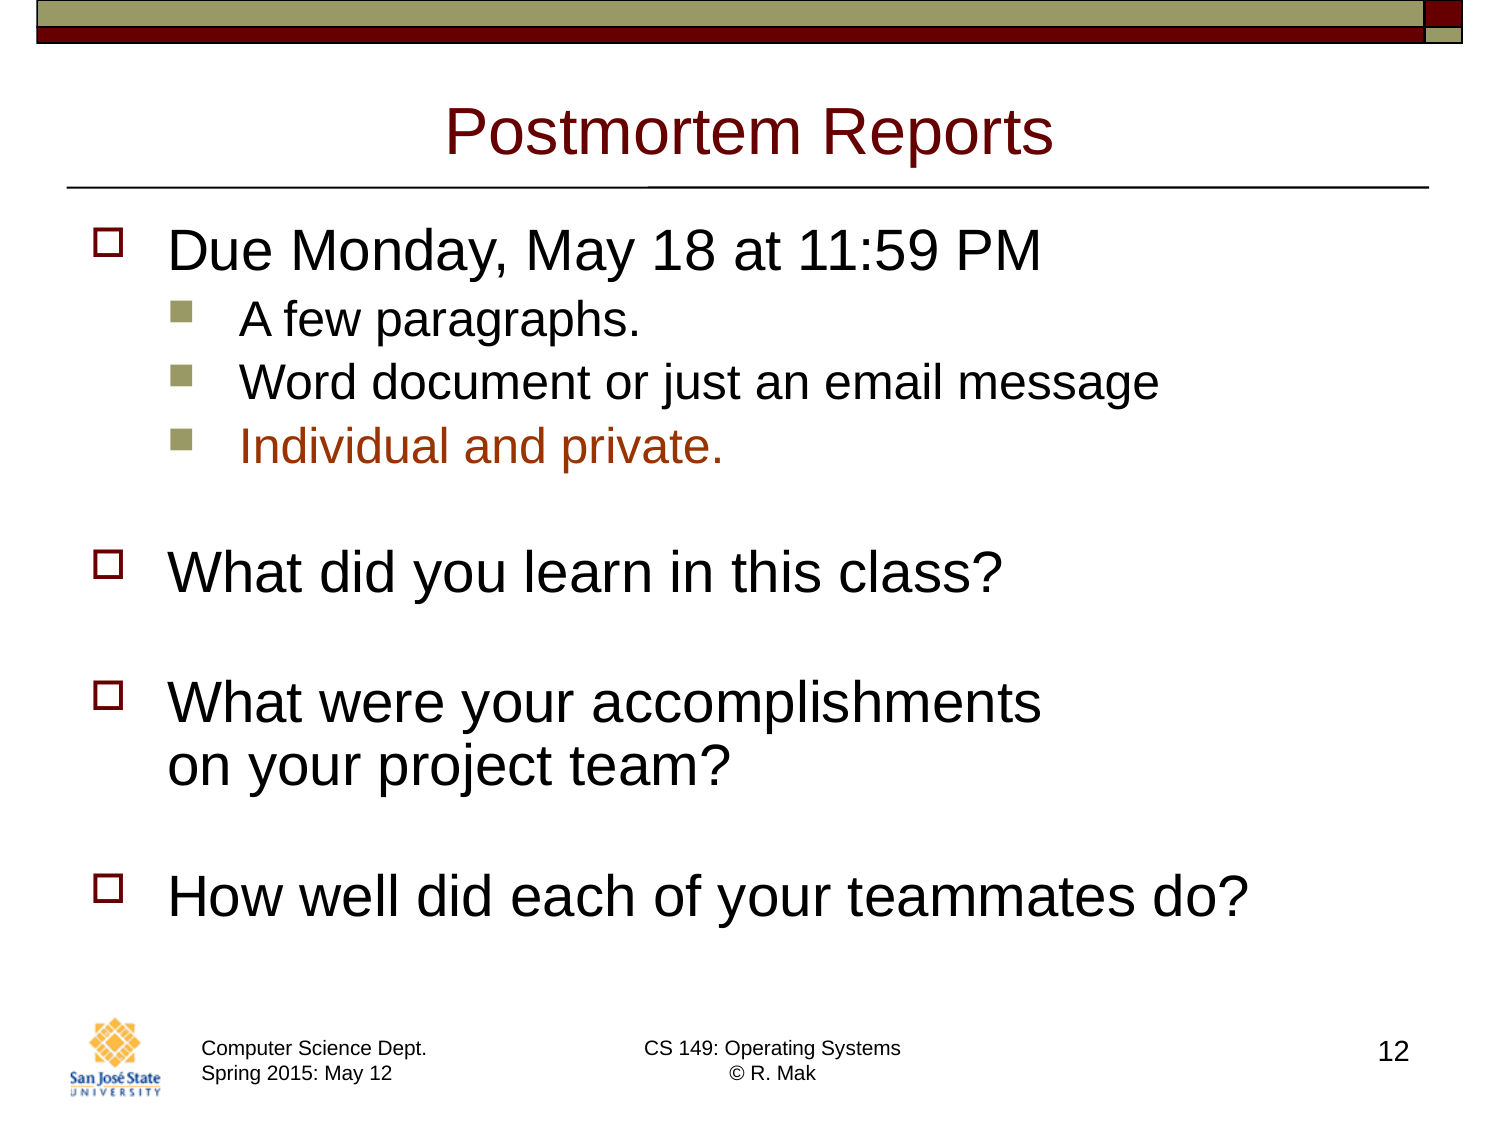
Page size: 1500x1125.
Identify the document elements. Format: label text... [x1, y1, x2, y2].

title Postmortem Reports [75, 67, 1425, 175]
list Due Monday, May 18 at 11:59 PM A few paragraphs. Word document or just an email message Individual and private. What did you learn in this class? What were your accomplishments on your project team? How well did each of your teammates do? [75, 212, 1425, 1006]
slide_number 12 [1112, 1025, 1425, 1100]
picture [60, 1012, 166, 1112]
